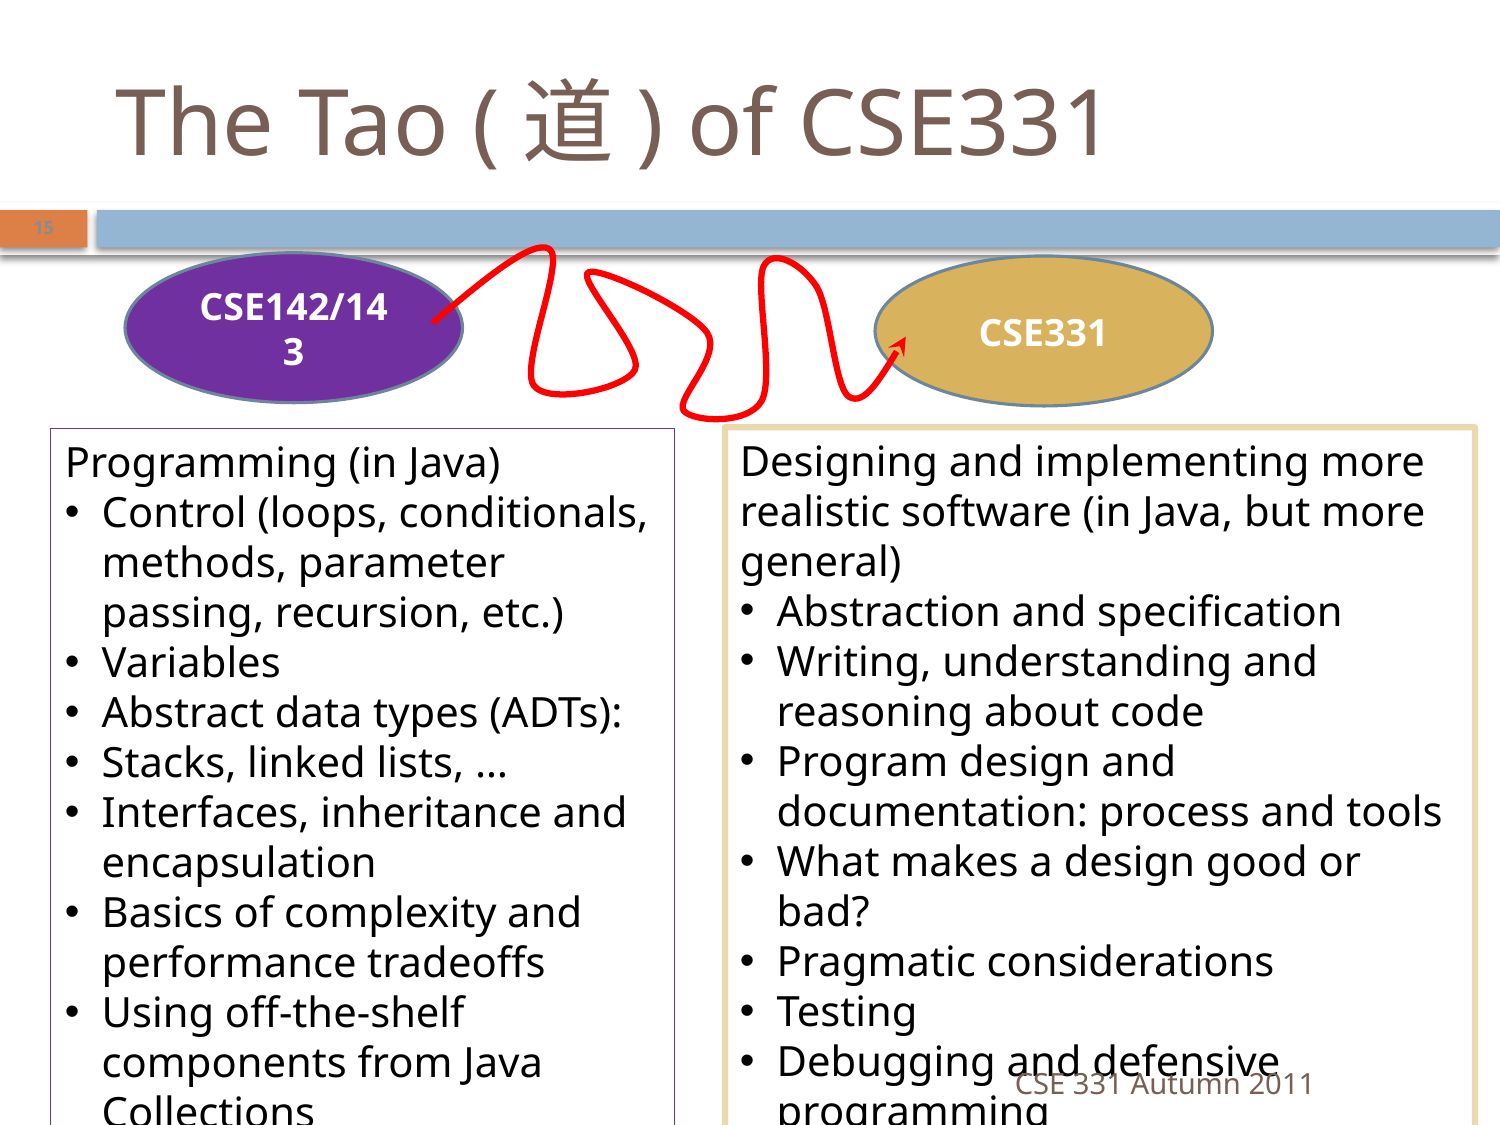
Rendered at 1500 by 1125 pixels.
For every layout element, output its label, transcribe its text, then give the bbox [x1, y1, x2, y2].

text_box Designing and implementing more realistic software (in Java, but more general) Abstraction and specification Writing, understanding and reasoning about code Program design and documentation: process and tools What makes a design good or bad? Pragmatic considerations Testing Debugging and defensive programming Software management issues [724, 427, 1475, 1125]
text_box Programming (in Java) Control (loops, conditionals, methods, parameter passing, recursion, etc.) Variables Abstract data types (ADTs): Stacks, linked lists, … Interfaces, inheritance and encapsulation Basics of complexity and performance tradeoffs Using off-the-shelf components from Java Collections [50, 428, 675, 1125]
slide_number 15 [0, 208, 88, 249]
title The Tao (道) of CSE331 [100, 37, 1438, 200]
text_box CSE331 [873, 254, 1215, 408]
text_box [431, 246, 906, 421]
slide_number CSE 331 Autumn 2011 [999, 1052, 1438, 1113]
text_box CSE142/143 [123, 251, 465, 405]
